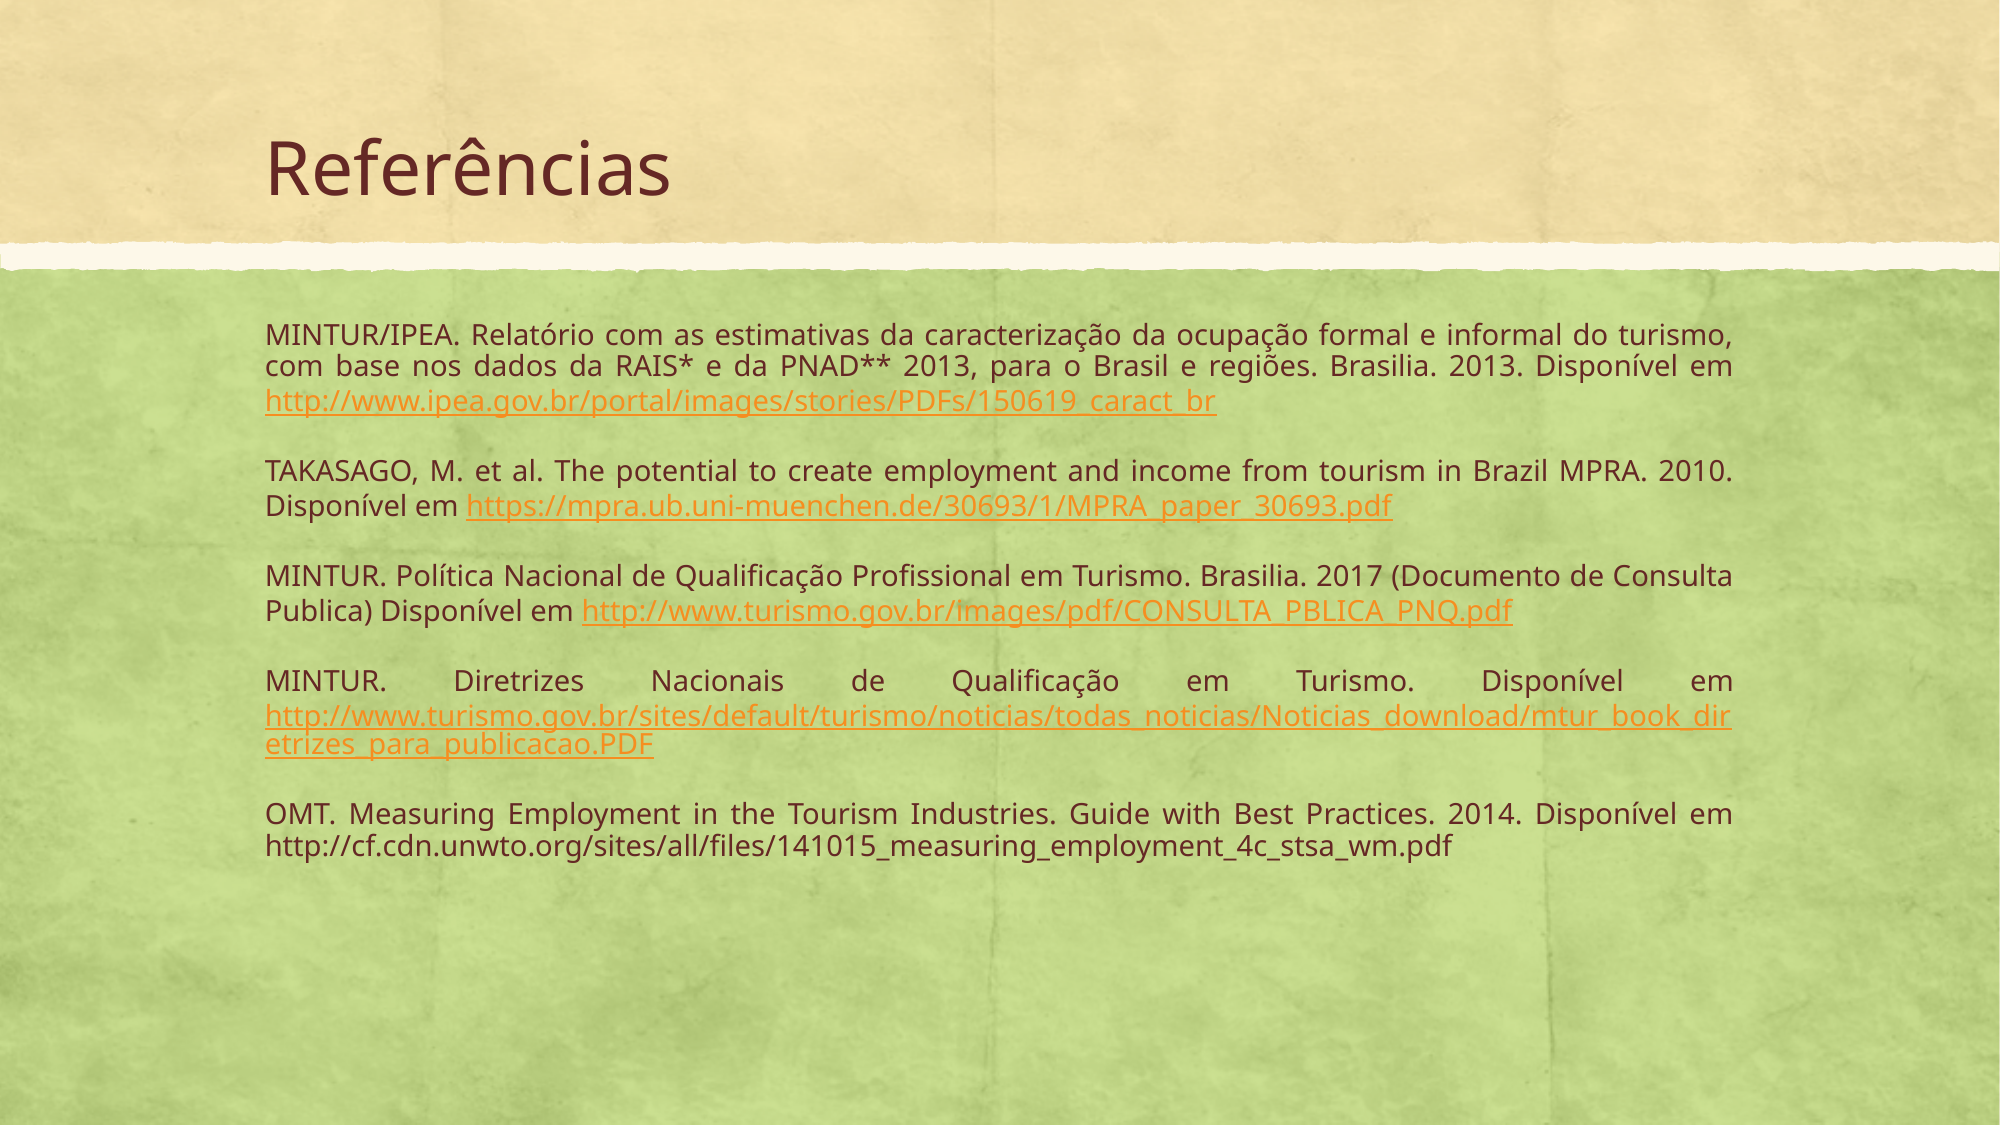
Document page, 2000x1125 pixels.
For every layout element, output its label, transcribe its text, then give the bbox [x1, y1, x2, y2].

list MINTUR/IPEA. Relatório com as estimativas da caracterização da ocupação formal e informal do turismo, com base nos dados da RAIS* e da PNAD** 2013, para o Brasil e regiões. Brasilia. 2013. Disponível em http://www.ipea.gov.br/portal/images/stories/PDFs/150619_caract_br TAKASAGO, M. et al. The potential to create employment and income from tourism in Brazil MPRA. 2010. Disponível em https://mpra.ub.uni-muenchen.de/30693/1/MPRA_paper_30693.pdf MINTUR. Política Nacional de Qualificação Profissional em Turismo. Brasilia. 2017 (Documento de Consulta Publica) Disponível em http://www.turismo.gov.br/images/pdf/CONSULTA_PBLICA_PNQ.pdf MINTUR. Diretrizes Nacionais de Qualificação em Turismo. Disponível em http://www.turismo.gov.br/sites/default/turismo/noticias/todas_noticias/Noticias_download/mtur_book_diretrizes_para_publicacao.PDF OMT. Measuring Employment in the Tourism Industries. Guide with Best Practices. 2014. Disponível em http://cf.cdn.unwto.org/sites/all/files/141015_measuring_employment_4c_stsa_wm.pdf [249, 312, 1750, 1013]
title Referências [249, 31, 1750, 219]
